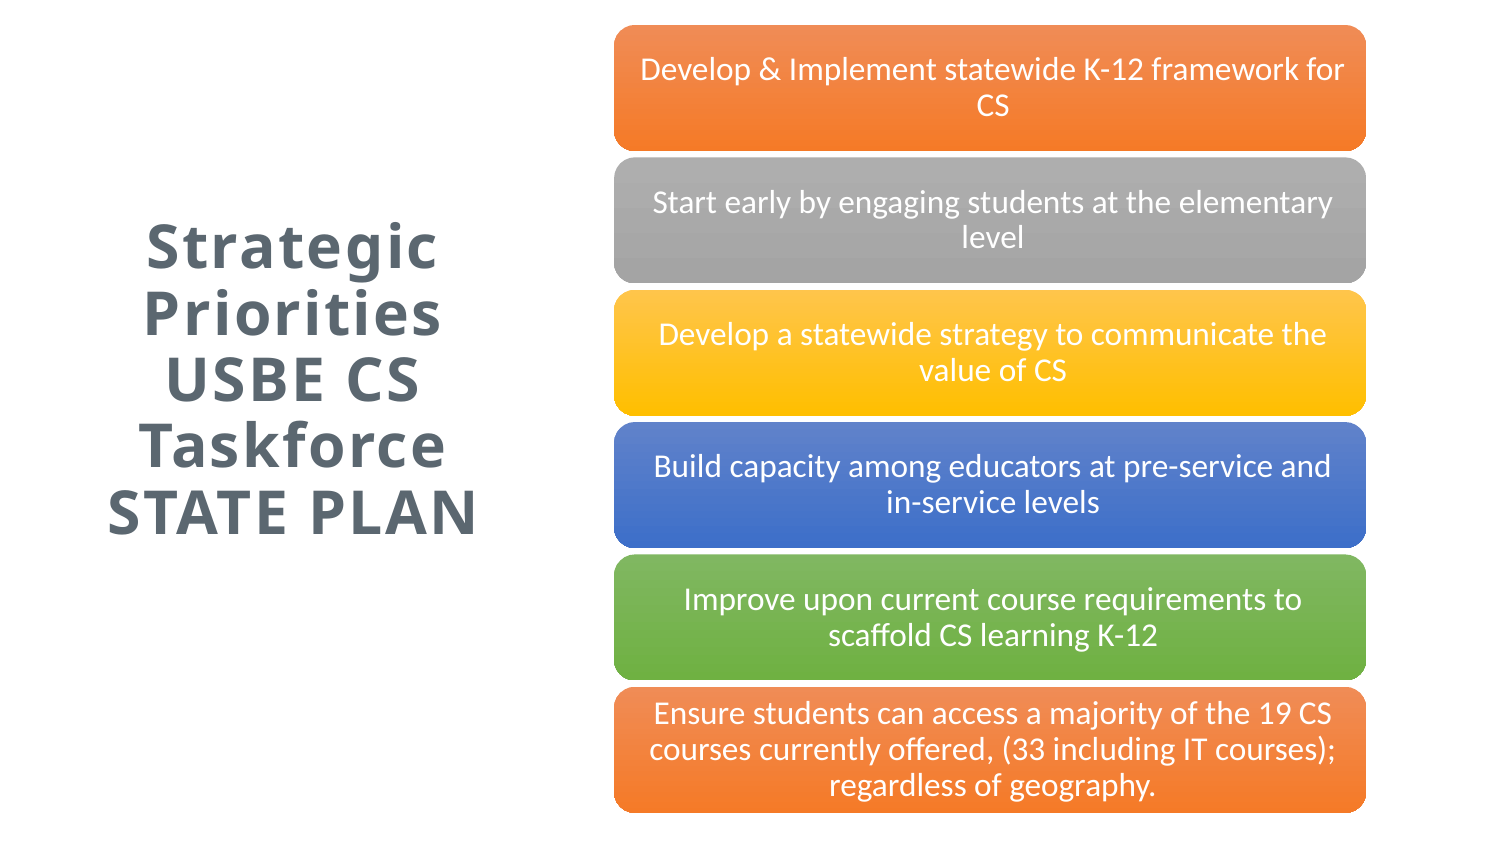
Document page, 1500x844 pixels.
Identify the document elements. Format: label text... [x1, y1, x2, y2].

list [517, 24, 1463, 814]
title Strategic Priorities USBE CS Taskforce STATE PLAN [37, 209, 517, 560]
